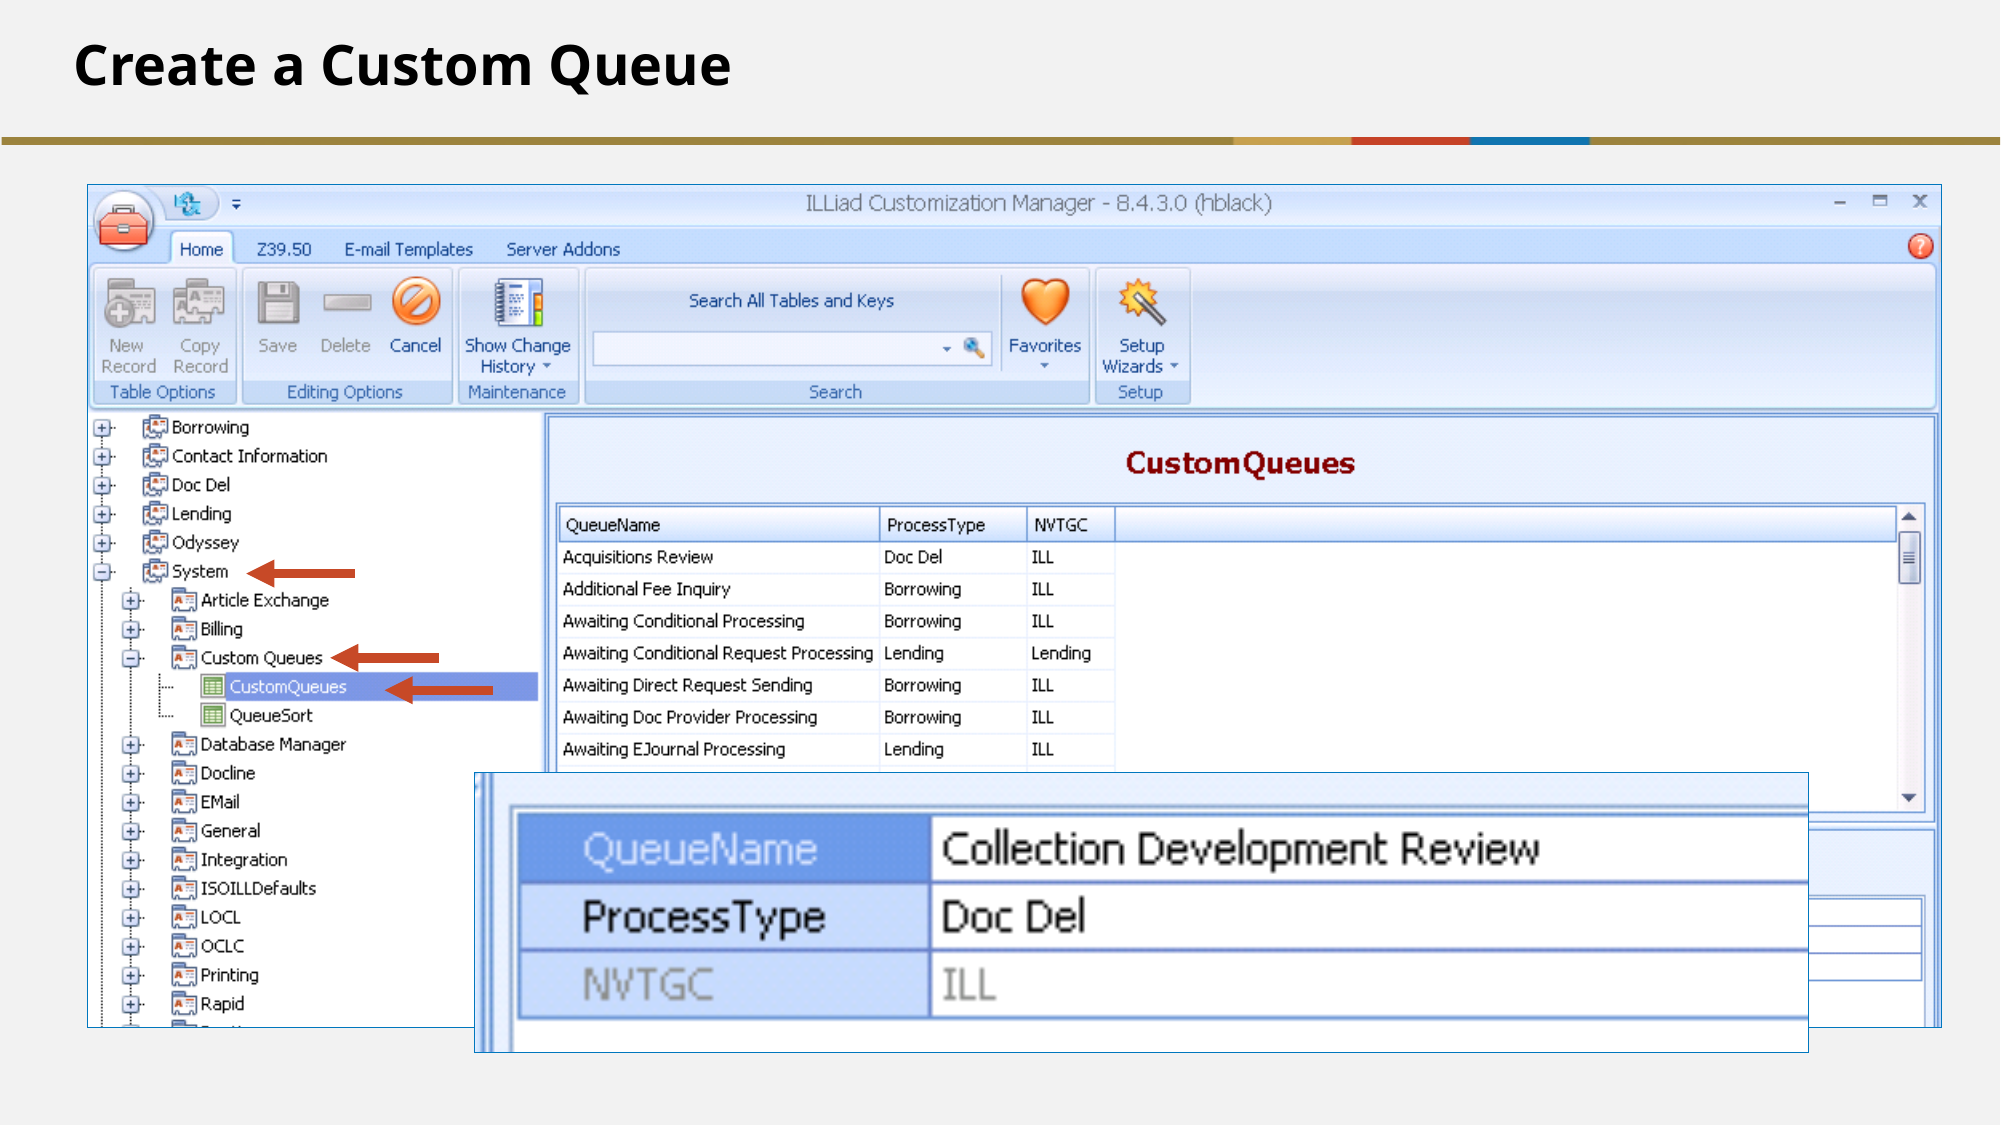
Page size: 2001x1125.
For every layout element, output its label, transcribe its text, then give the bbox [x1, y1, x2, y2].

picture [87, 184, 1942, 1053]
title Create a Custom Queue [58, 22, 1942, 107]
picture [1, 137, 2001, 145]
